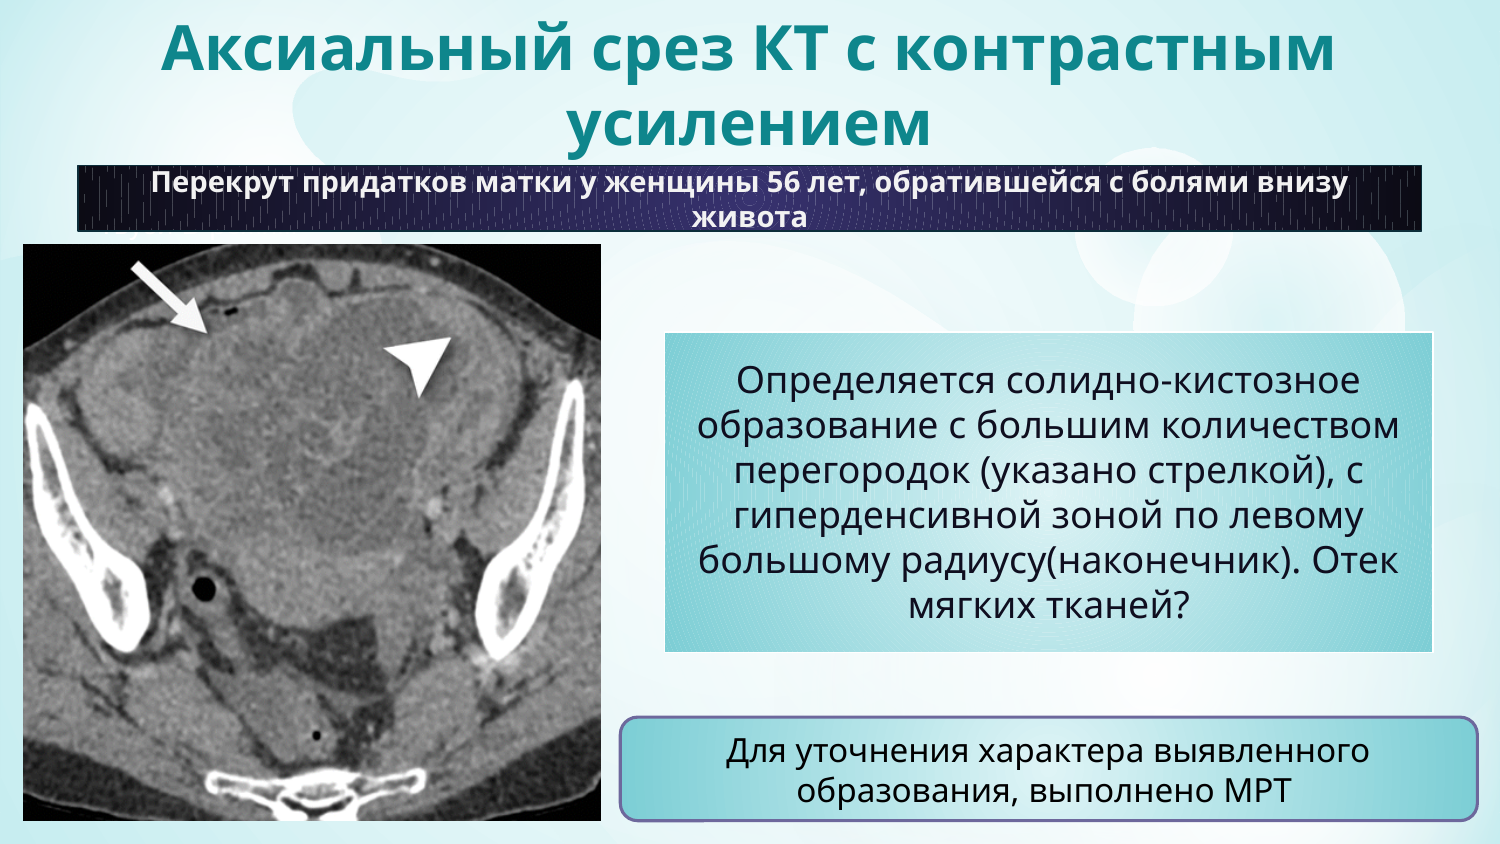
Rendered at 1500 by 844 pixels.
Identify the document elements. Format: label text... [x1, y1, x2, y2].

picture [22, 244, 601, 821]
title Аксиальный срез КТ с контрастным усилением [0, 0, 1500, 76]
text_box Определяется солидно-кистозное образование с большим количеством перегородок (указано стрелкой), с гиперденсивной зоной по левому большому радиусу(наконечник). Отек мягких тканей? [664, 331, 1433, 653]
text_box Для уточнения характера выявленного образования, выполнено МРТ [620, 717, 1478, 821]
text_box Твузи В режим [82, 232, 384, 242]
text_box Перекрут придатков матки у женщины 56 лет, обратившейся с болями внизу живота [78, 165, 1422, 232]
